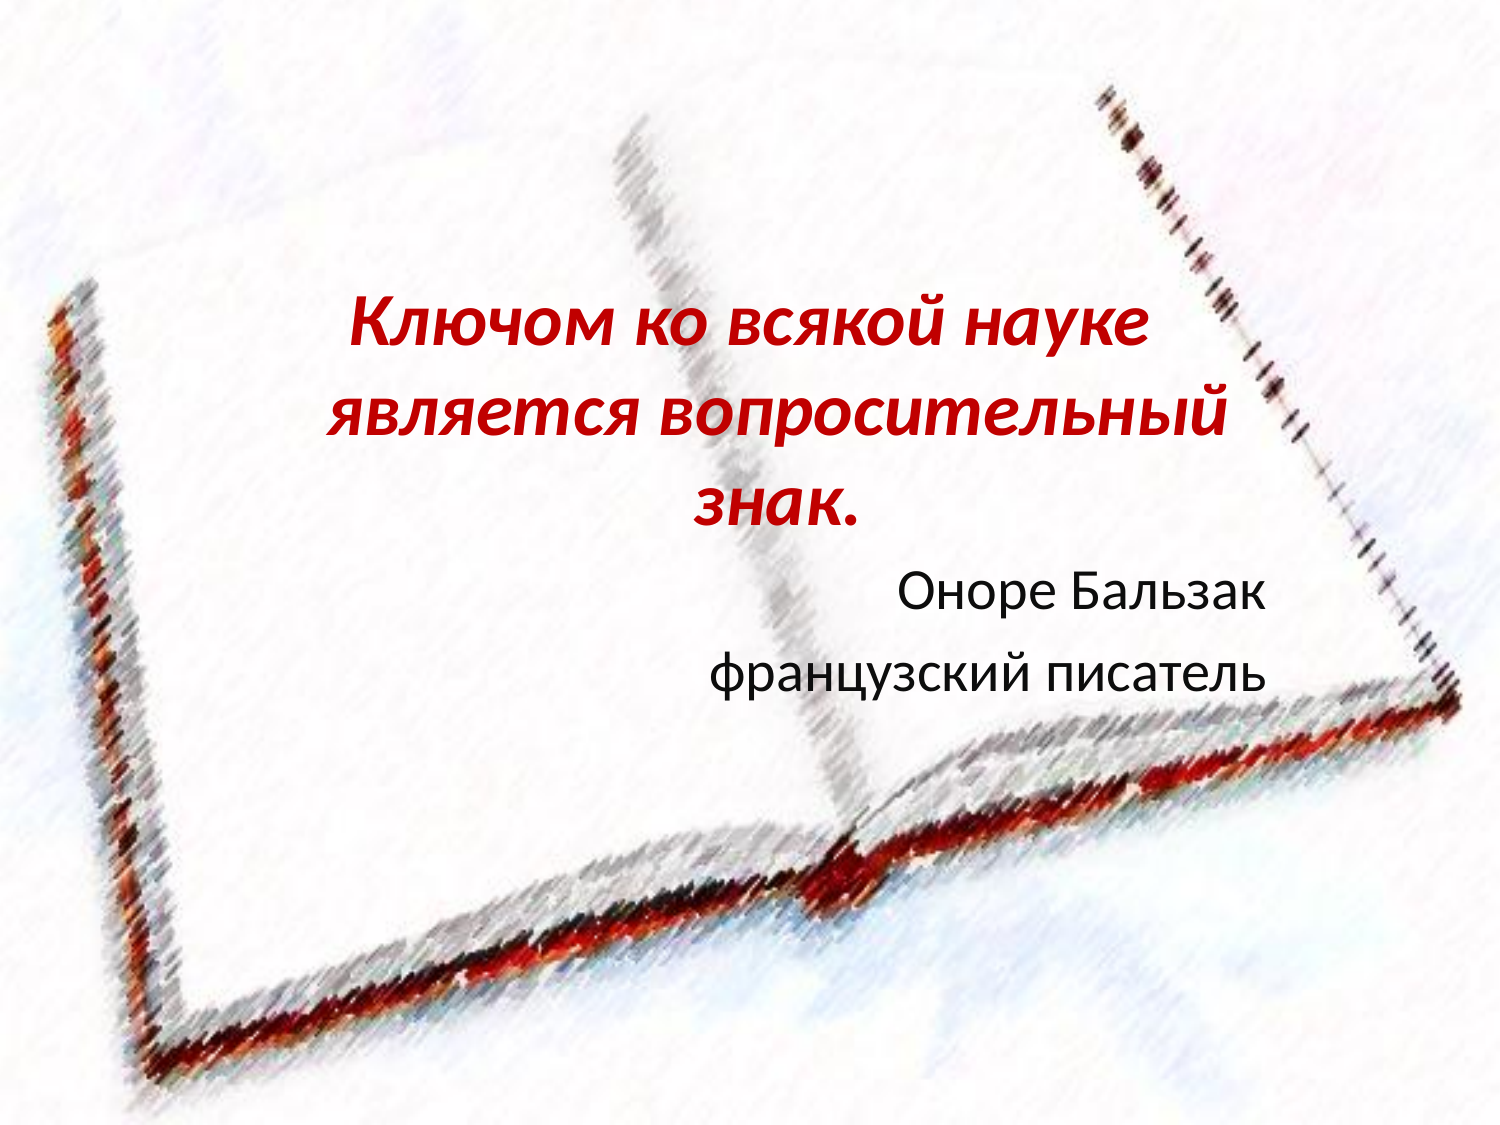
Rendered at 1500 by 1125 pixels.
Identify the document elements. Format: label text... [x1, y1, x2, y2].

list Ключом ко всякой науке является вопросительный знак. Оноре Бальзак французский писатель [218, 262, 1282, 1005]
picture [0, 0, 1500, 1125]
